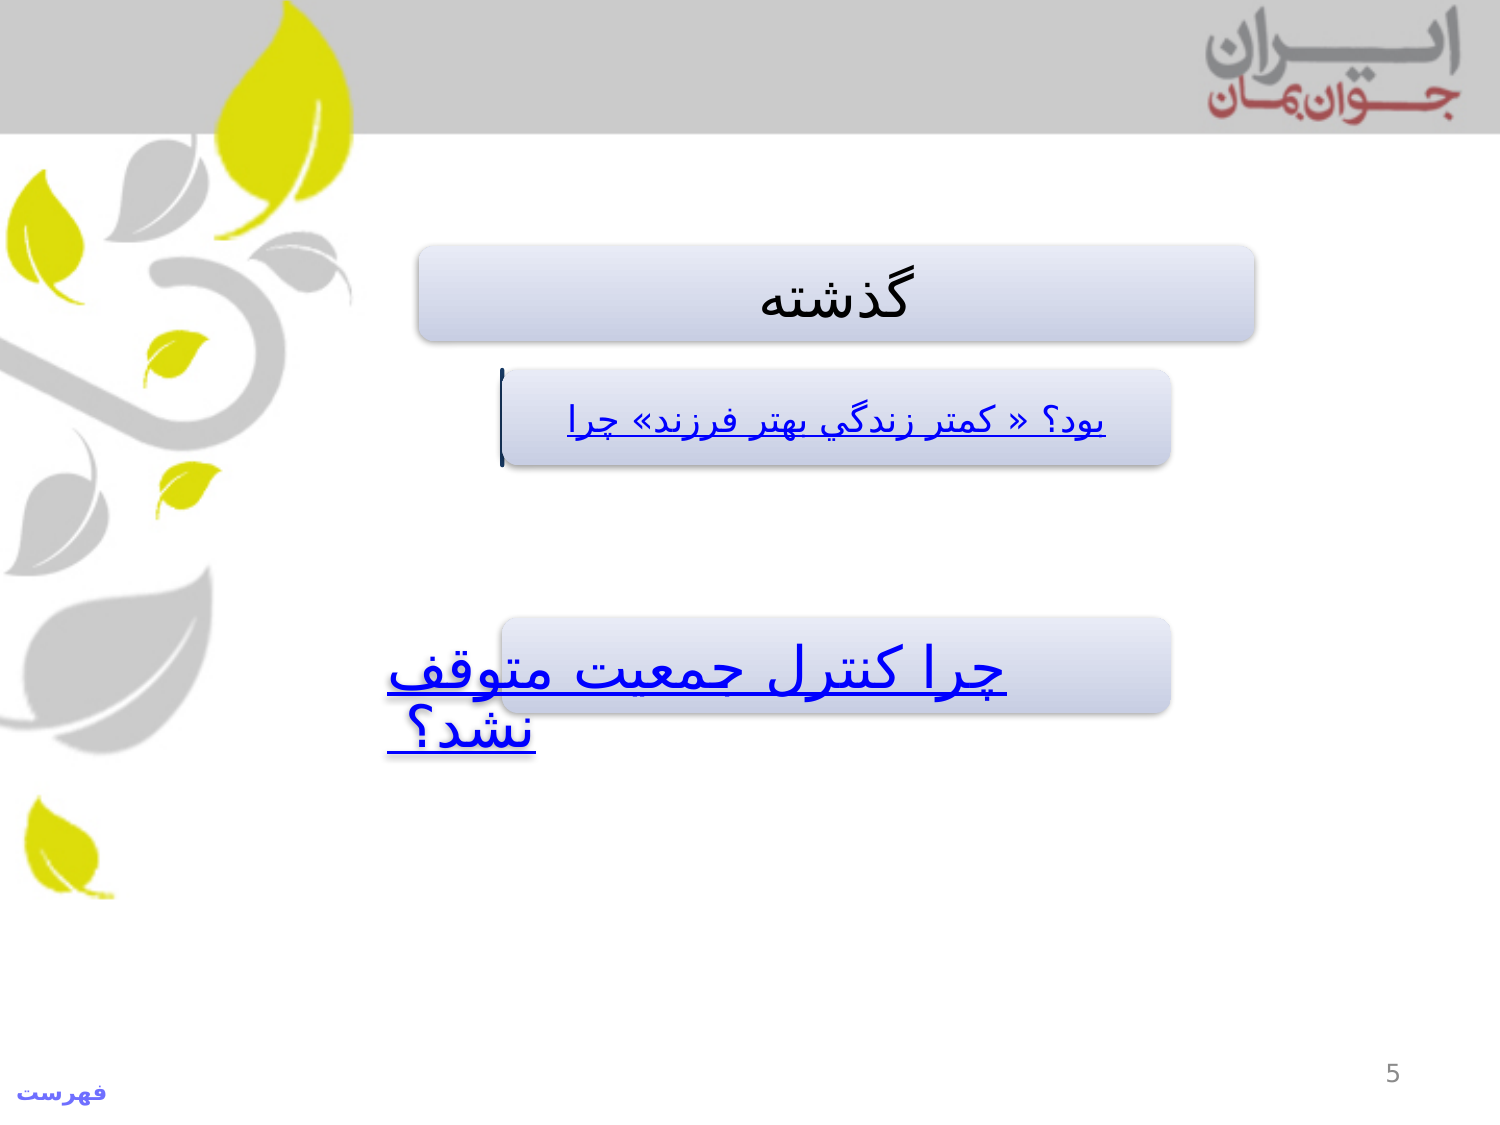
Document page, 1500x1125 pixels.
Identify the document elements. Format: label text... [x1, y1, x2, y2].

picture [0, 0, 1500, 1125]
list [313, 245, 1360, 962]
slide_number 5 [1066, 1042, 1417, 1103]
